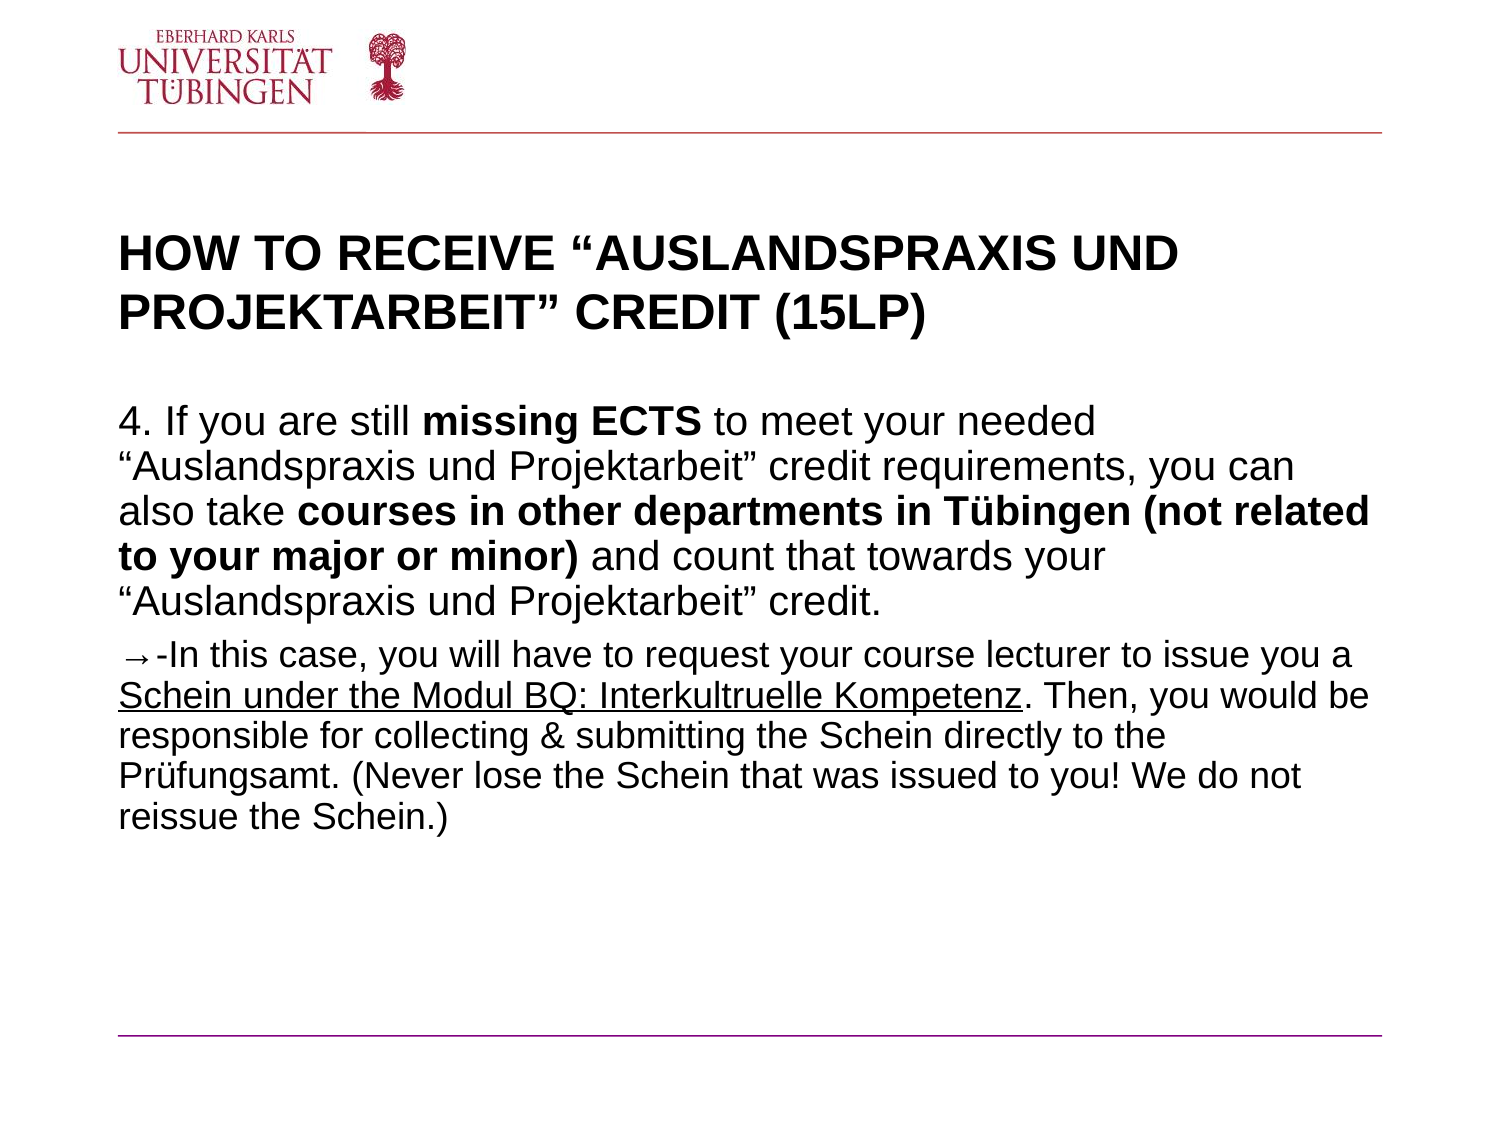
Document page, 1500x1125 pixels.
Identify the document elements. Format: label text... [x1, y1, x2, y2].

title HOW TO RECEIVE “AUSLANDSPRAXIS UND PROJEKTARBEIT” CREDIT (15LP) [117, 280, 1382, 340]
picture [117, 29, 406, 105]
subtitle 4. If you are still missing ECTS to meet your needed “Auslandspraxis und Projektarbeit” credit requirements, you can also take courses in other departments in Tübingen (not related to your major or minor) and count that towards your “Auslandspraxis und Projektarbeit” credit. -In this case, you will have to request your course lecturer to issue you a Schein under the Modul BQ: Interkultruelle Kompetenz. Then, you would be responsible for collecting & submitting the Schein directly to the Prüfungsamt. (Never lose the Schein that was issued to you! We do not reissue the Schein.) [118, 354, 1382, 973]
